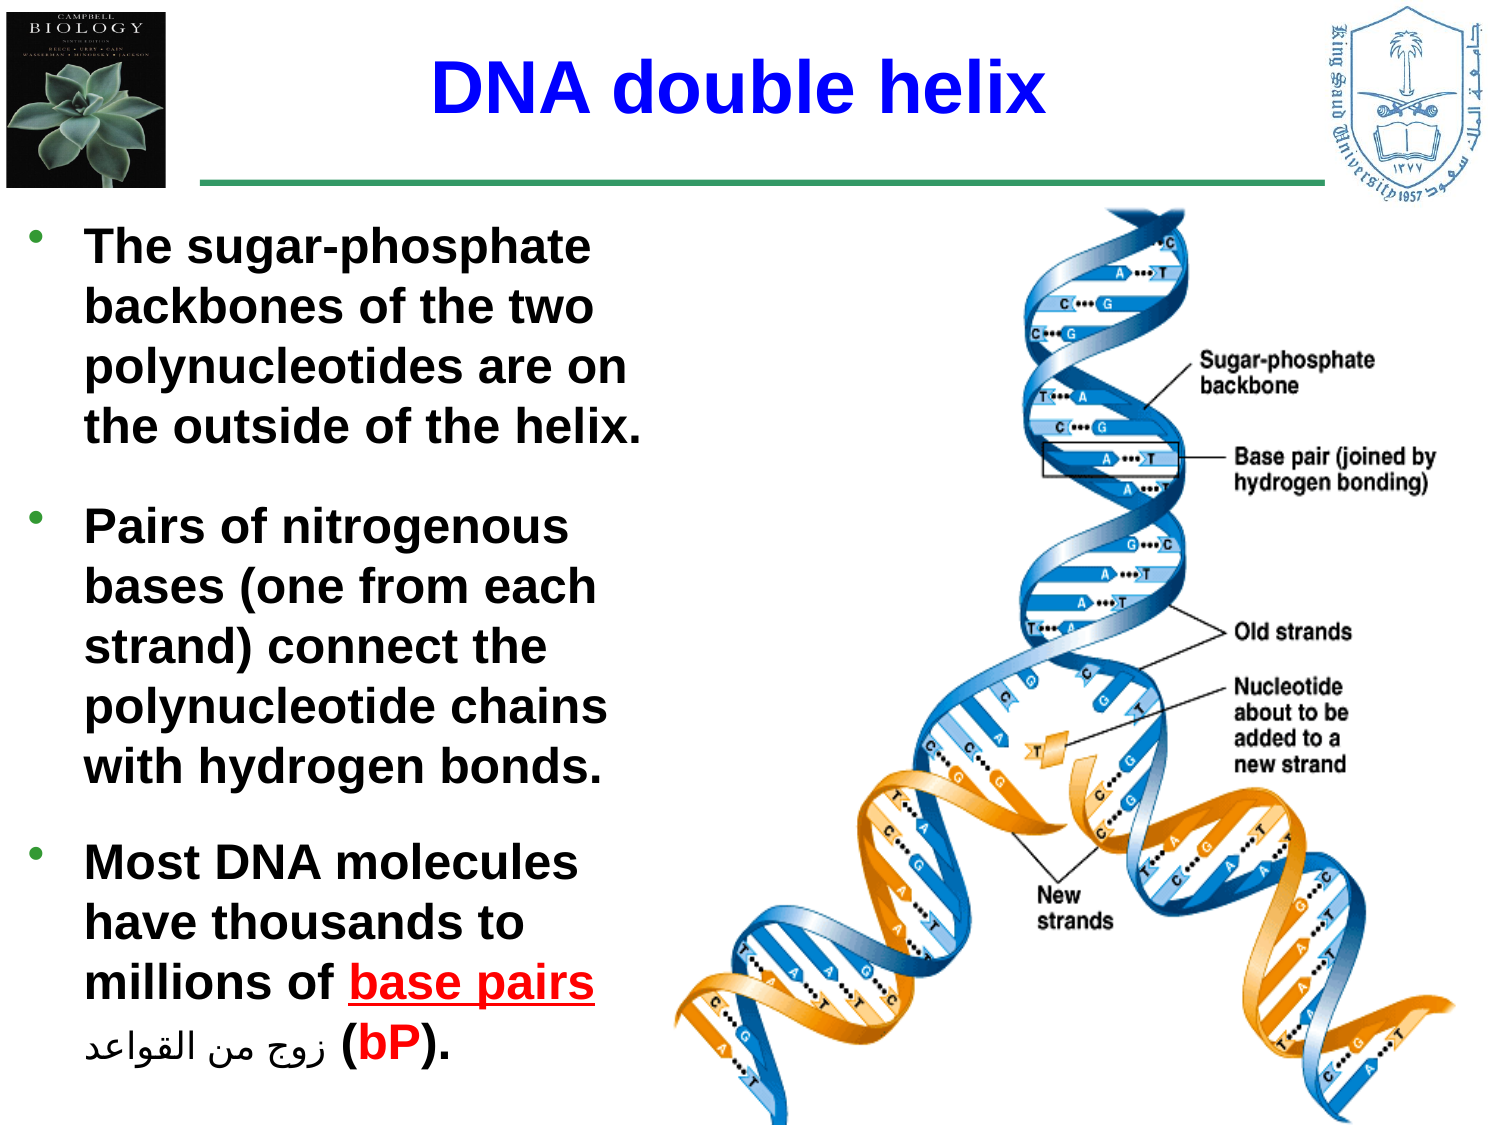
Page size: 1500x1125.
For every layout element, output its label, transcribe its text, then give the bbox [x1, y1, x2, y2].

list The sugar-phosphate backbones of the two polynucleotides are on the outside of the helix. Pairs of nitrogenous bases (one from each strand) connect the polynucleotide chains with hydrogen bonds. Most DNA molecules have thousands to millions of base pairs زوج من القواعد (bP). [12, 216, 657, 1078]
picture [662, 209, 1476, 1125]
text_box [5, 0, 1488, 209]
